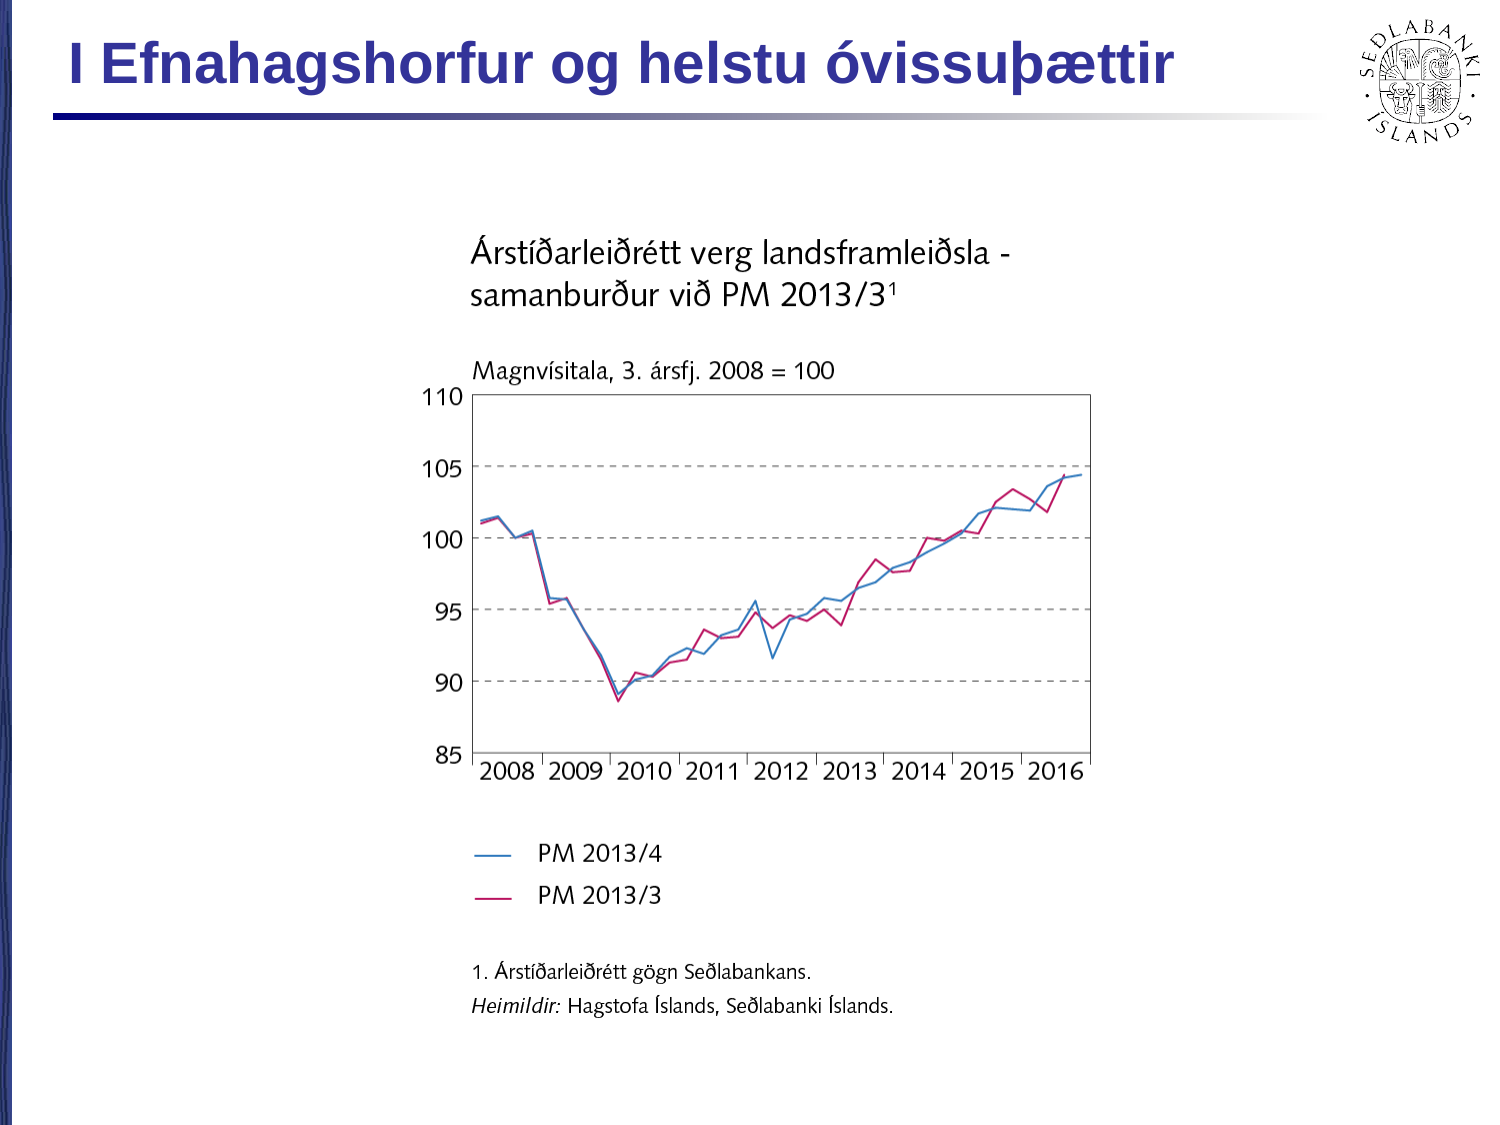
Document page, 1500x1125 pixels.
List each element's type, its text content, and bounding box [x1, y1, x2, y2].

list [420, 190, 1092, 1018]
title I Efnahagshorfur og helstu óvissuþættir [52, 10, 1330, 111]
picture [1357, 18, 1482, 149]
picture [0, 0, 12, 1125]
